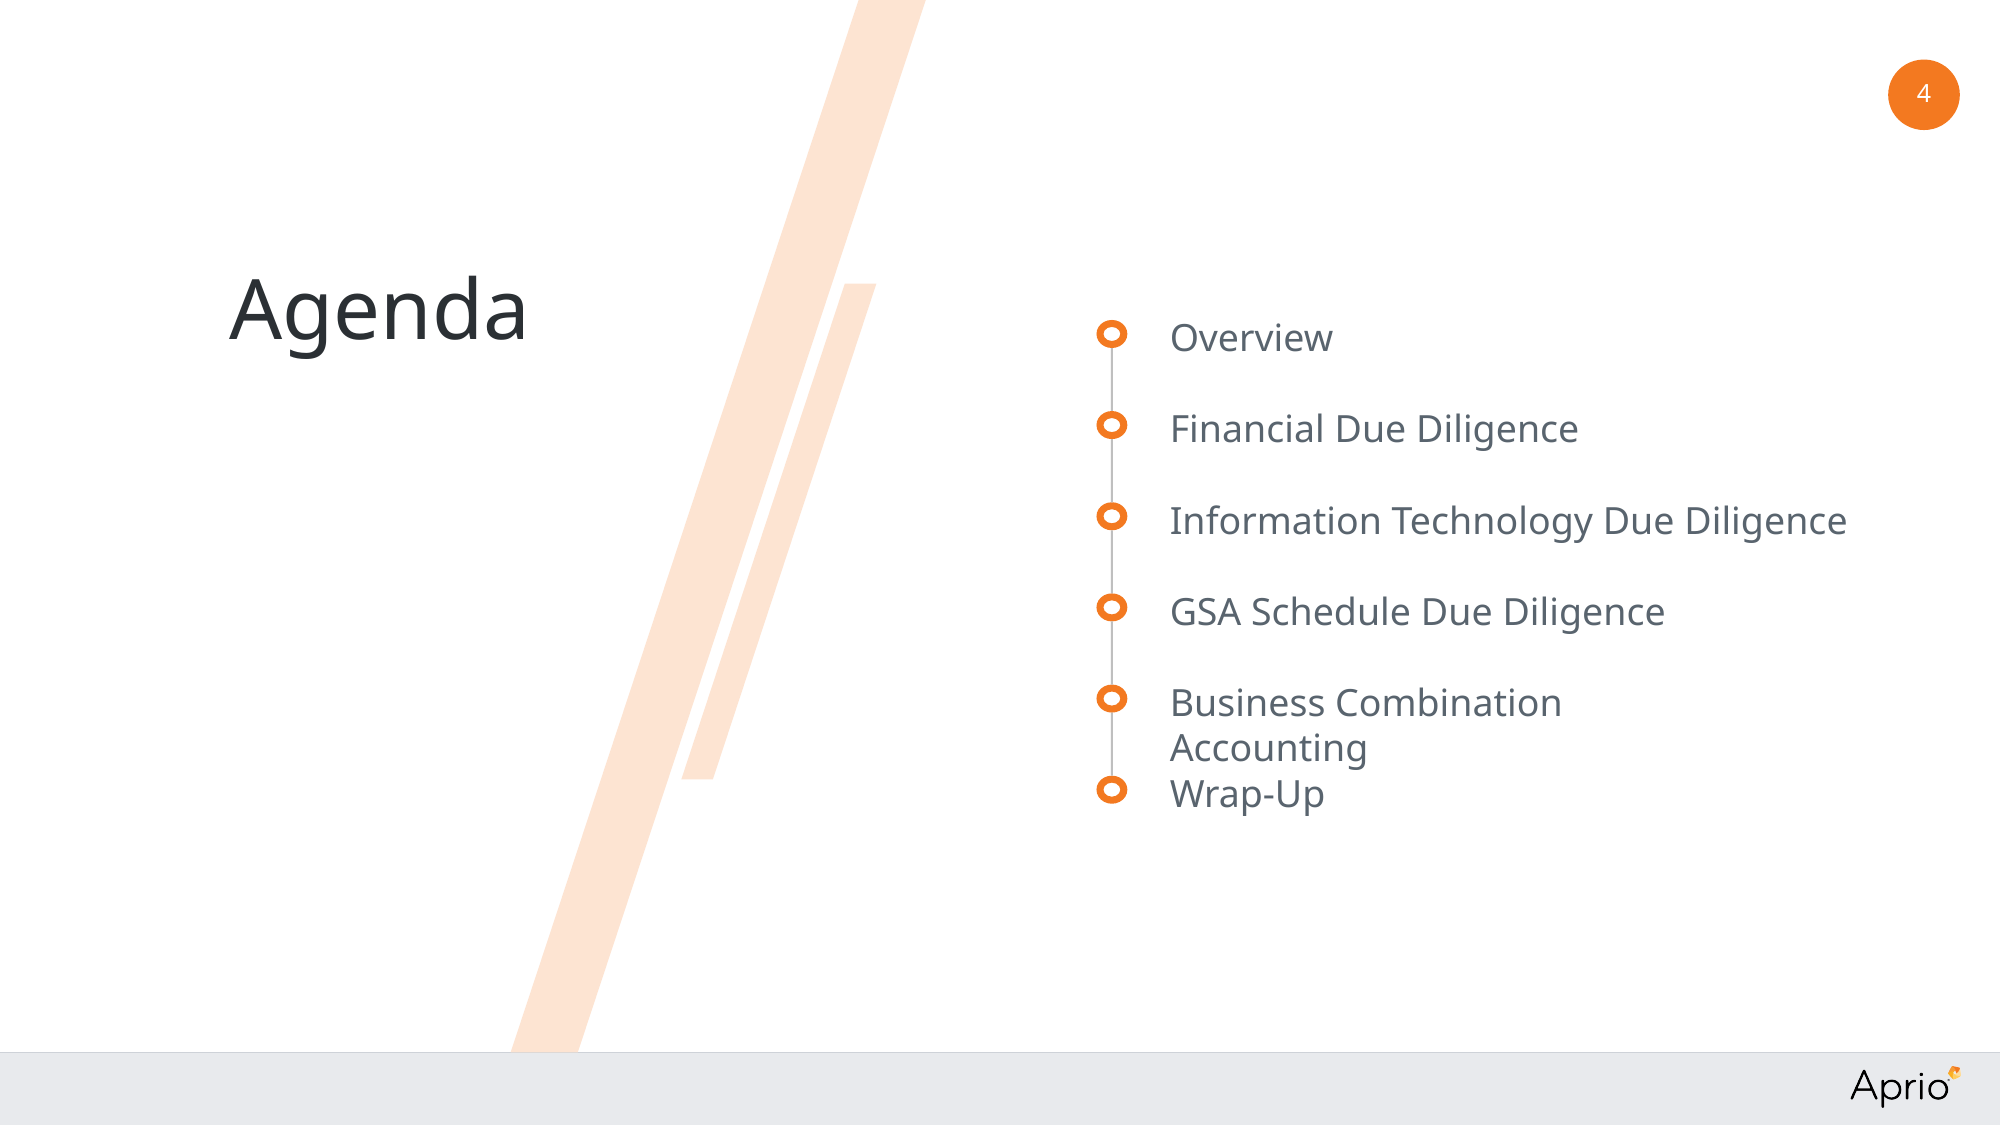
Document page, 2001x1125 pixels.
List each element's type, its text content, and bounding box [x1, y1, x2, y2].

text_box 4 [1888, 59, 1960, 131]
text_box Agenda [214, 249, 510, 364]
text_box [510, 0, 926, 1053]
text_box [1096, 314, 1858, 816]
picture [1840, 1066, 1961, 1112]
